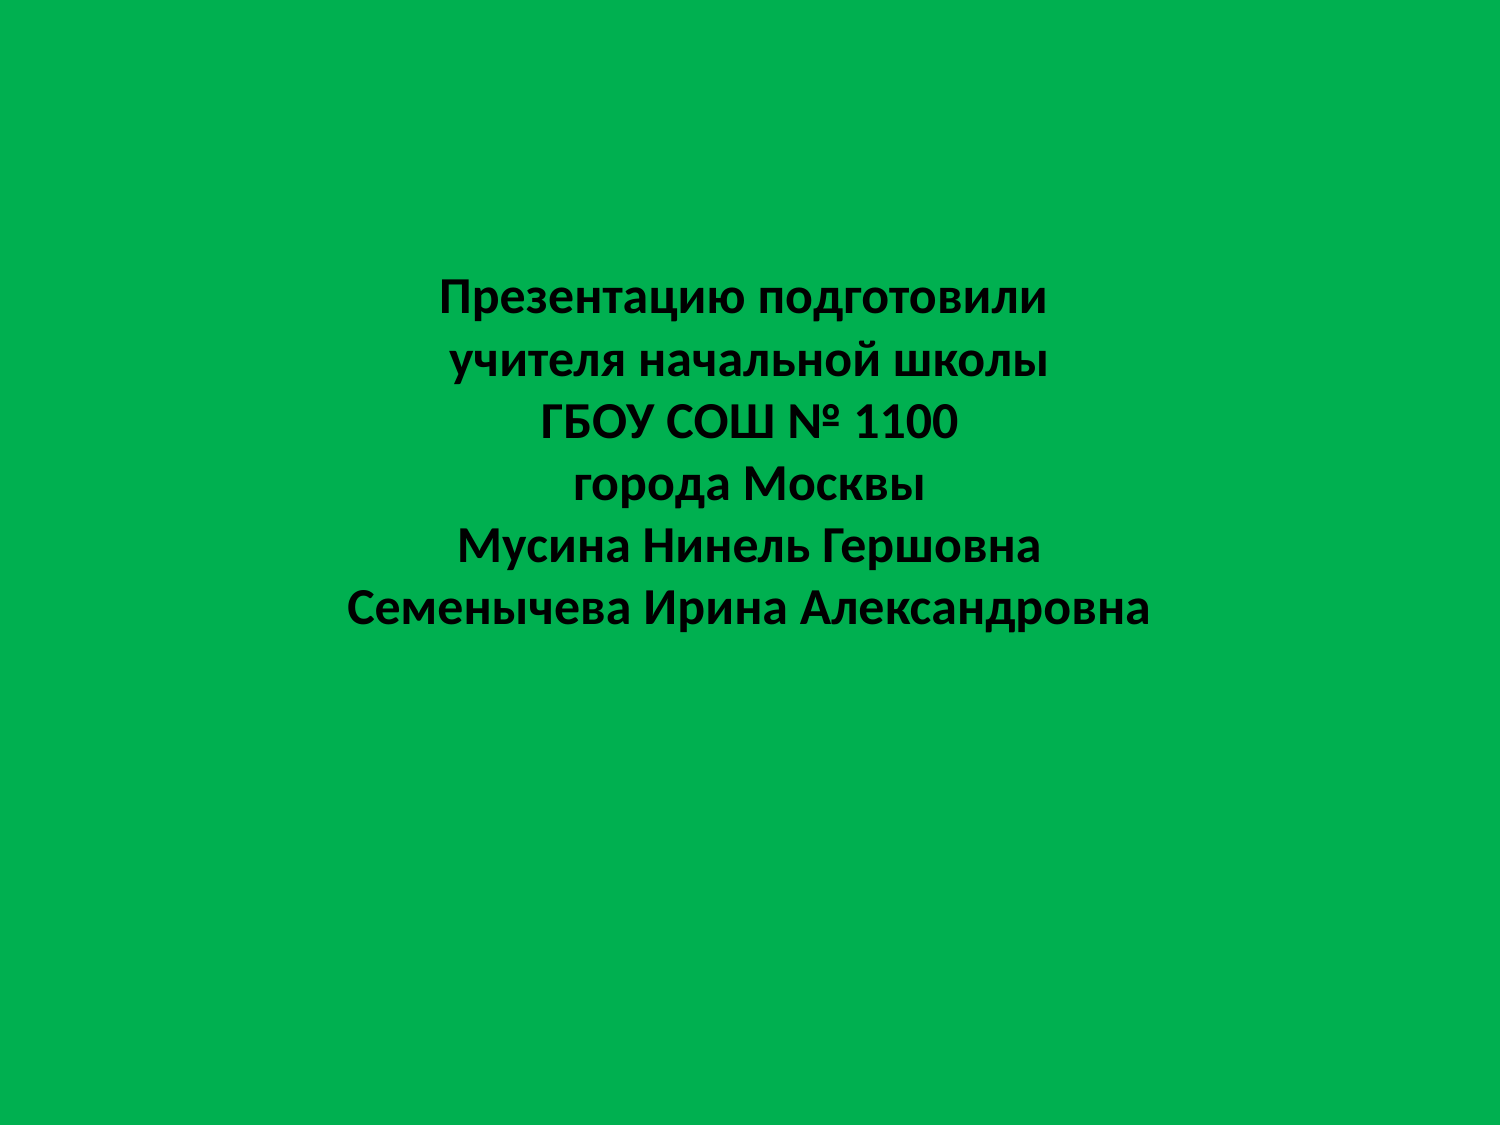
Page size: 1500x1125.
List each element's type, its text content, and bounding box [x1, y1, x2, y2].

title Презентацию подготовили учителя начальной школы ГБОУ СОШ № 1100 города Москвы Мусина Нинель Гершовна Семенычева Ирина Александровна [75, 45, 1425, 646]
